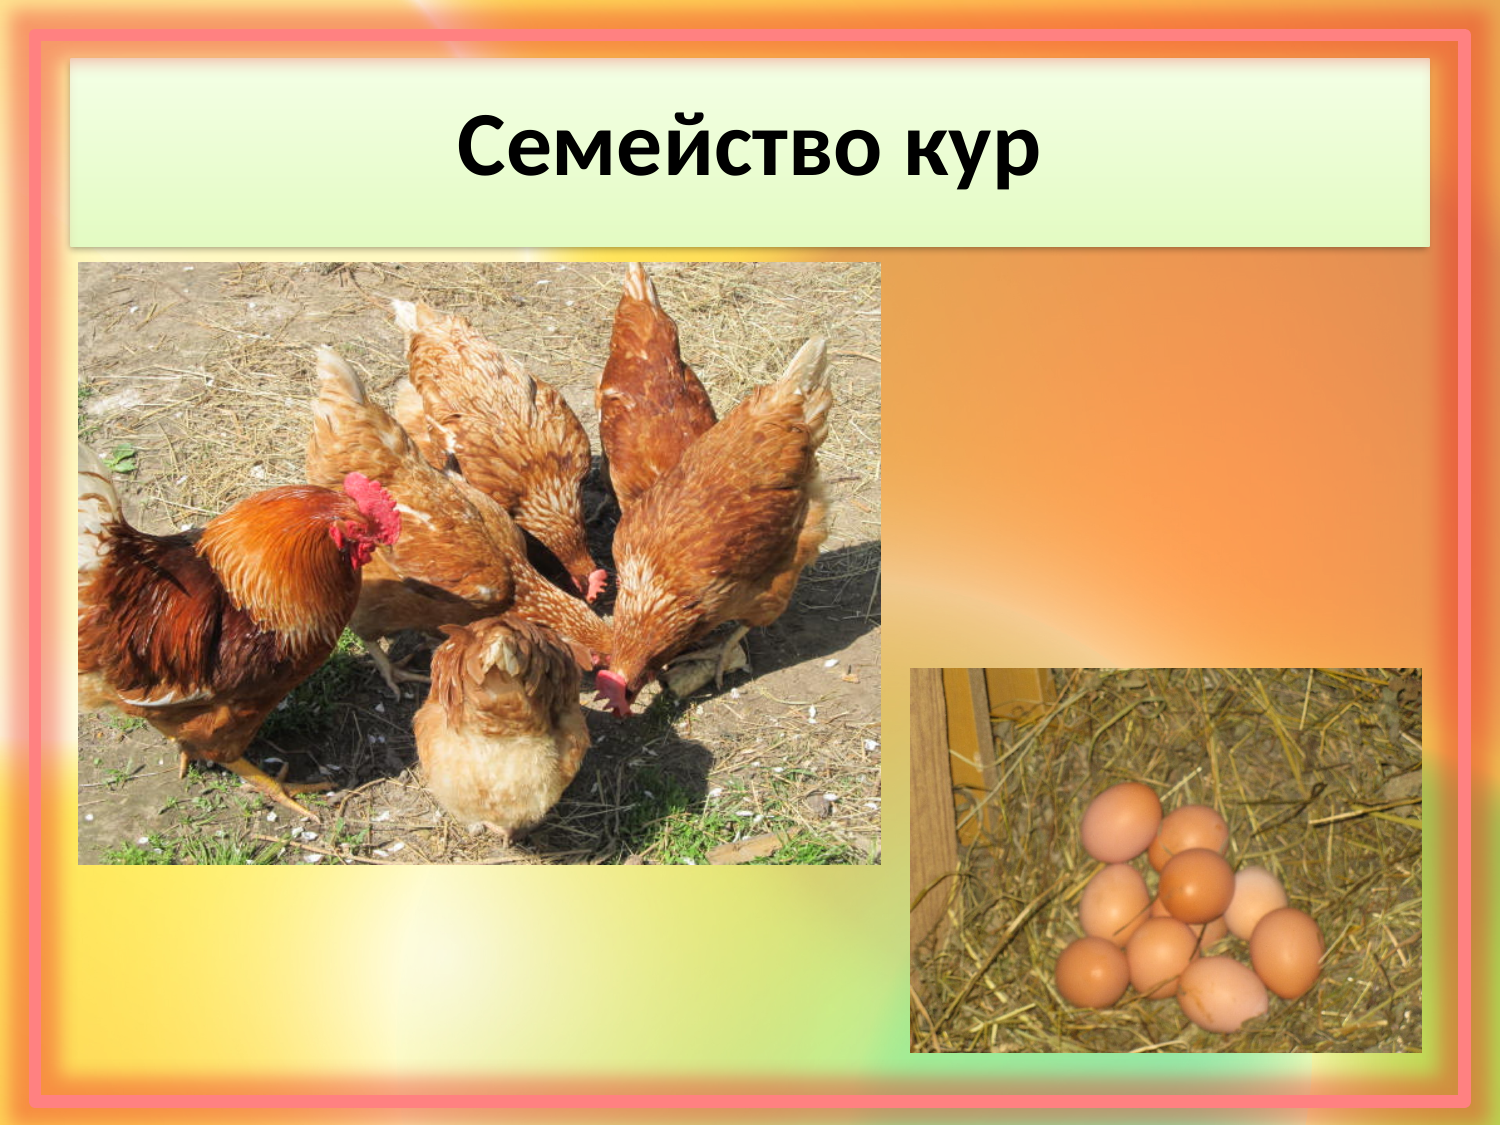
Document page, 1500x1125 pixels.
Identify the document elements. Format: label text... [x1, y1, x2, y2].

picture [909, 668, 1422, 1053]
title Семейство кур [75, 45, 1425, 233]
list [78, 262, 882, 865]
